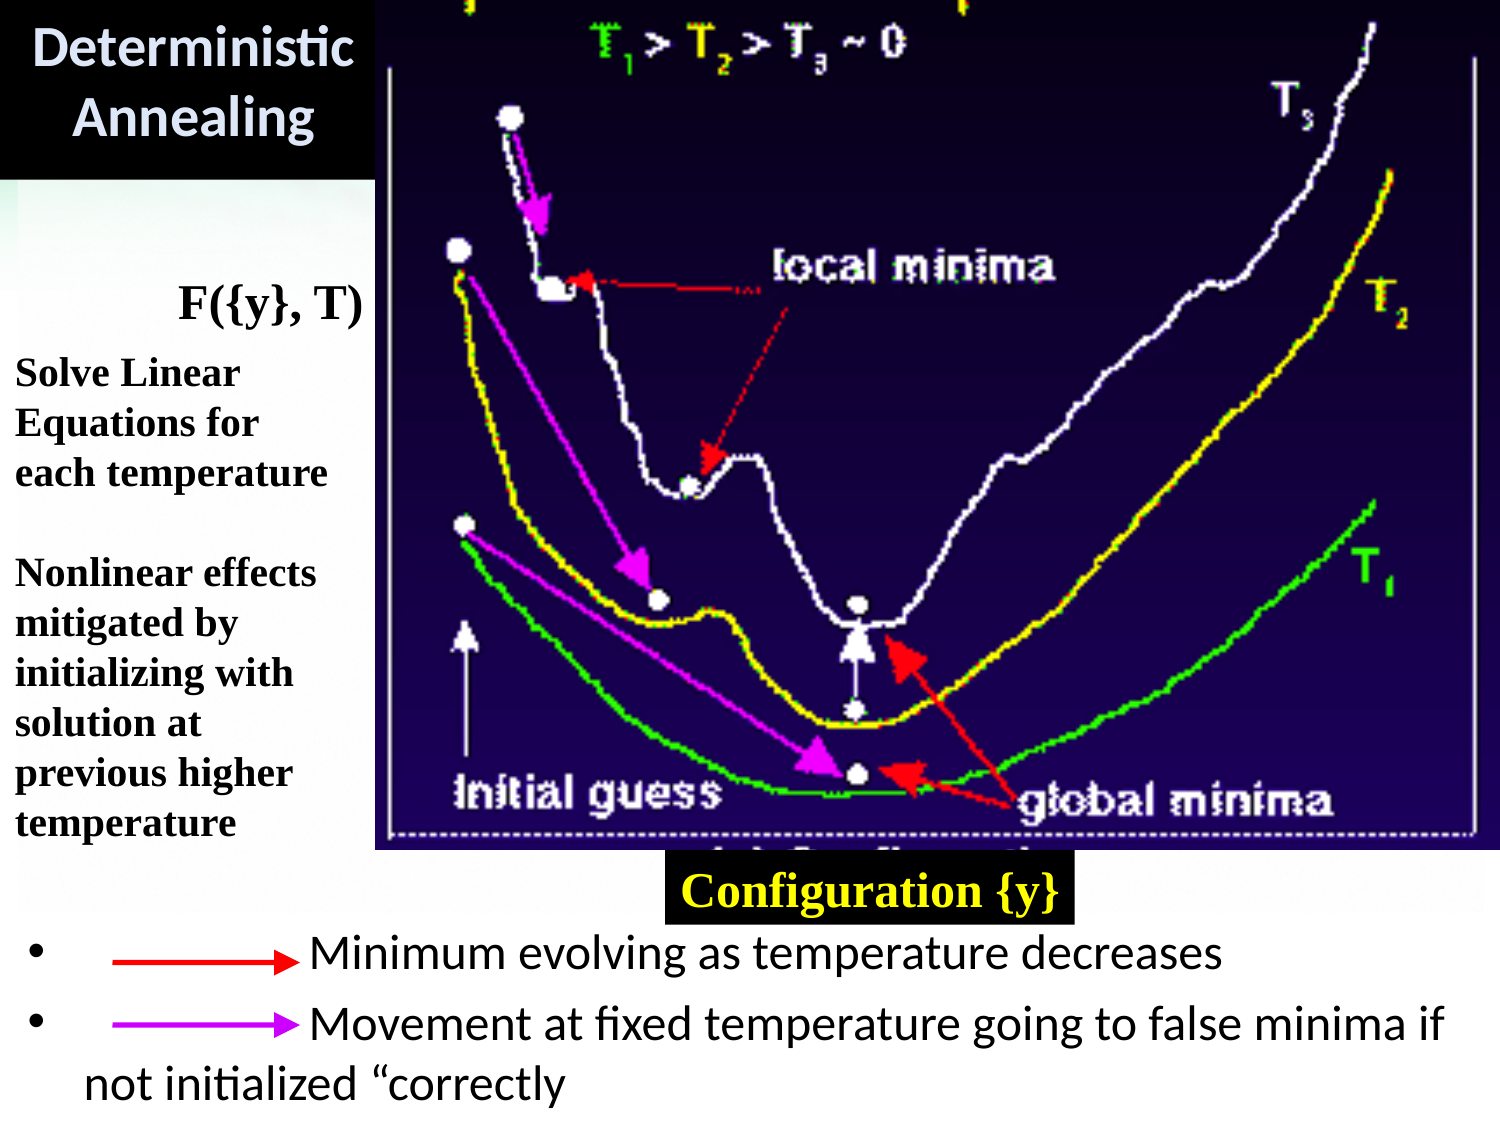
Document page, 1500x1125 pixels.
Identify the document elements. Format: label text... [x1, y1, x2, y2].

picture [0, 0, 1500, 1125]
text_box Solve Linear Equations for each temperature Nonlinear effects mitigated by initializing with solution at previous higher temperature [0, 337, 363, 853]
text_box Configuration {y} [665, 859, 1075, 925]
text_box F({y}, T) [163, 262, 369, 338]
title Deterministic Annealing [0, 0, 372, 180]
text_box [112, 962, 301, 1026]
list Minimum evolving as temperature decreases Movement at fixed temperature going to false minima if not initialized “correctly [12, 912, 1488, 1125]
